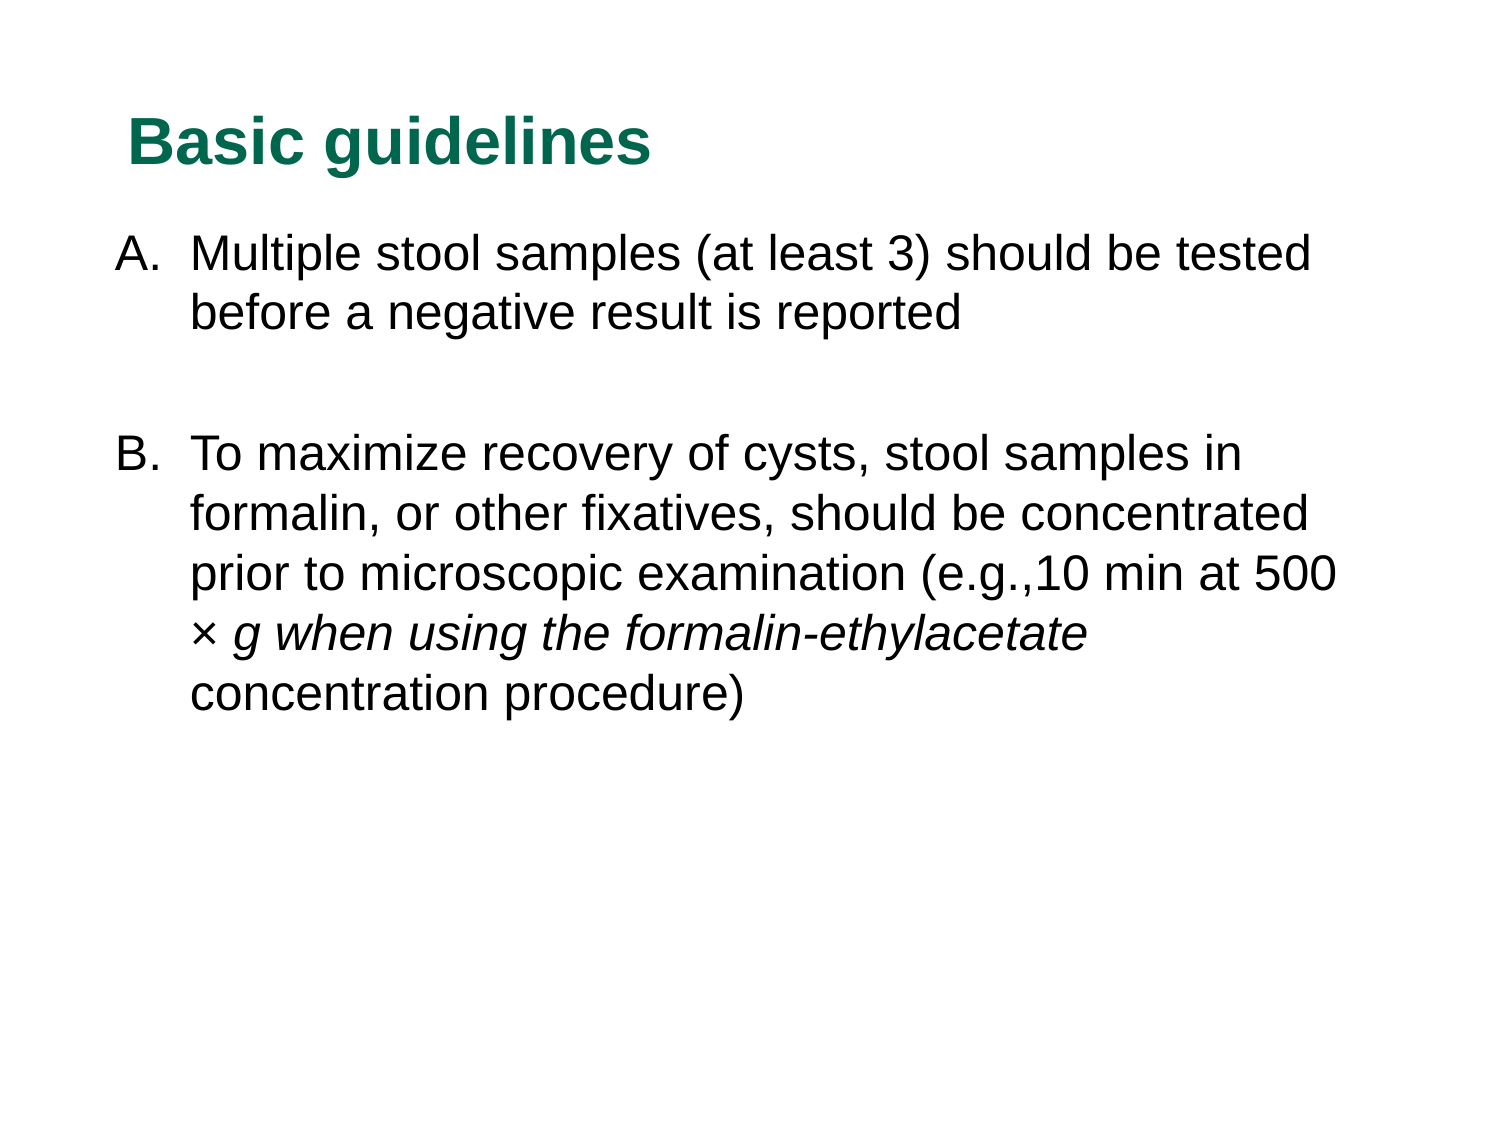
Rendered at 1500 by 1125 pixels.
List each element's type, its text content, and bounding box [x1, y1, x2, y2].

title Basic guidelines [112, 99, 1388, 175]
list Multiple stool samples (at least 3) should be tested before a negative result is reported To maximize recovery of cysts, stool samples in formalin, or other fixatives, should be concentrated prior to microscopic examination (e.g.,10 min at 500 × g when using the formalin-ethylacetate concentration procedure) [99, 212, 1375, 813]
